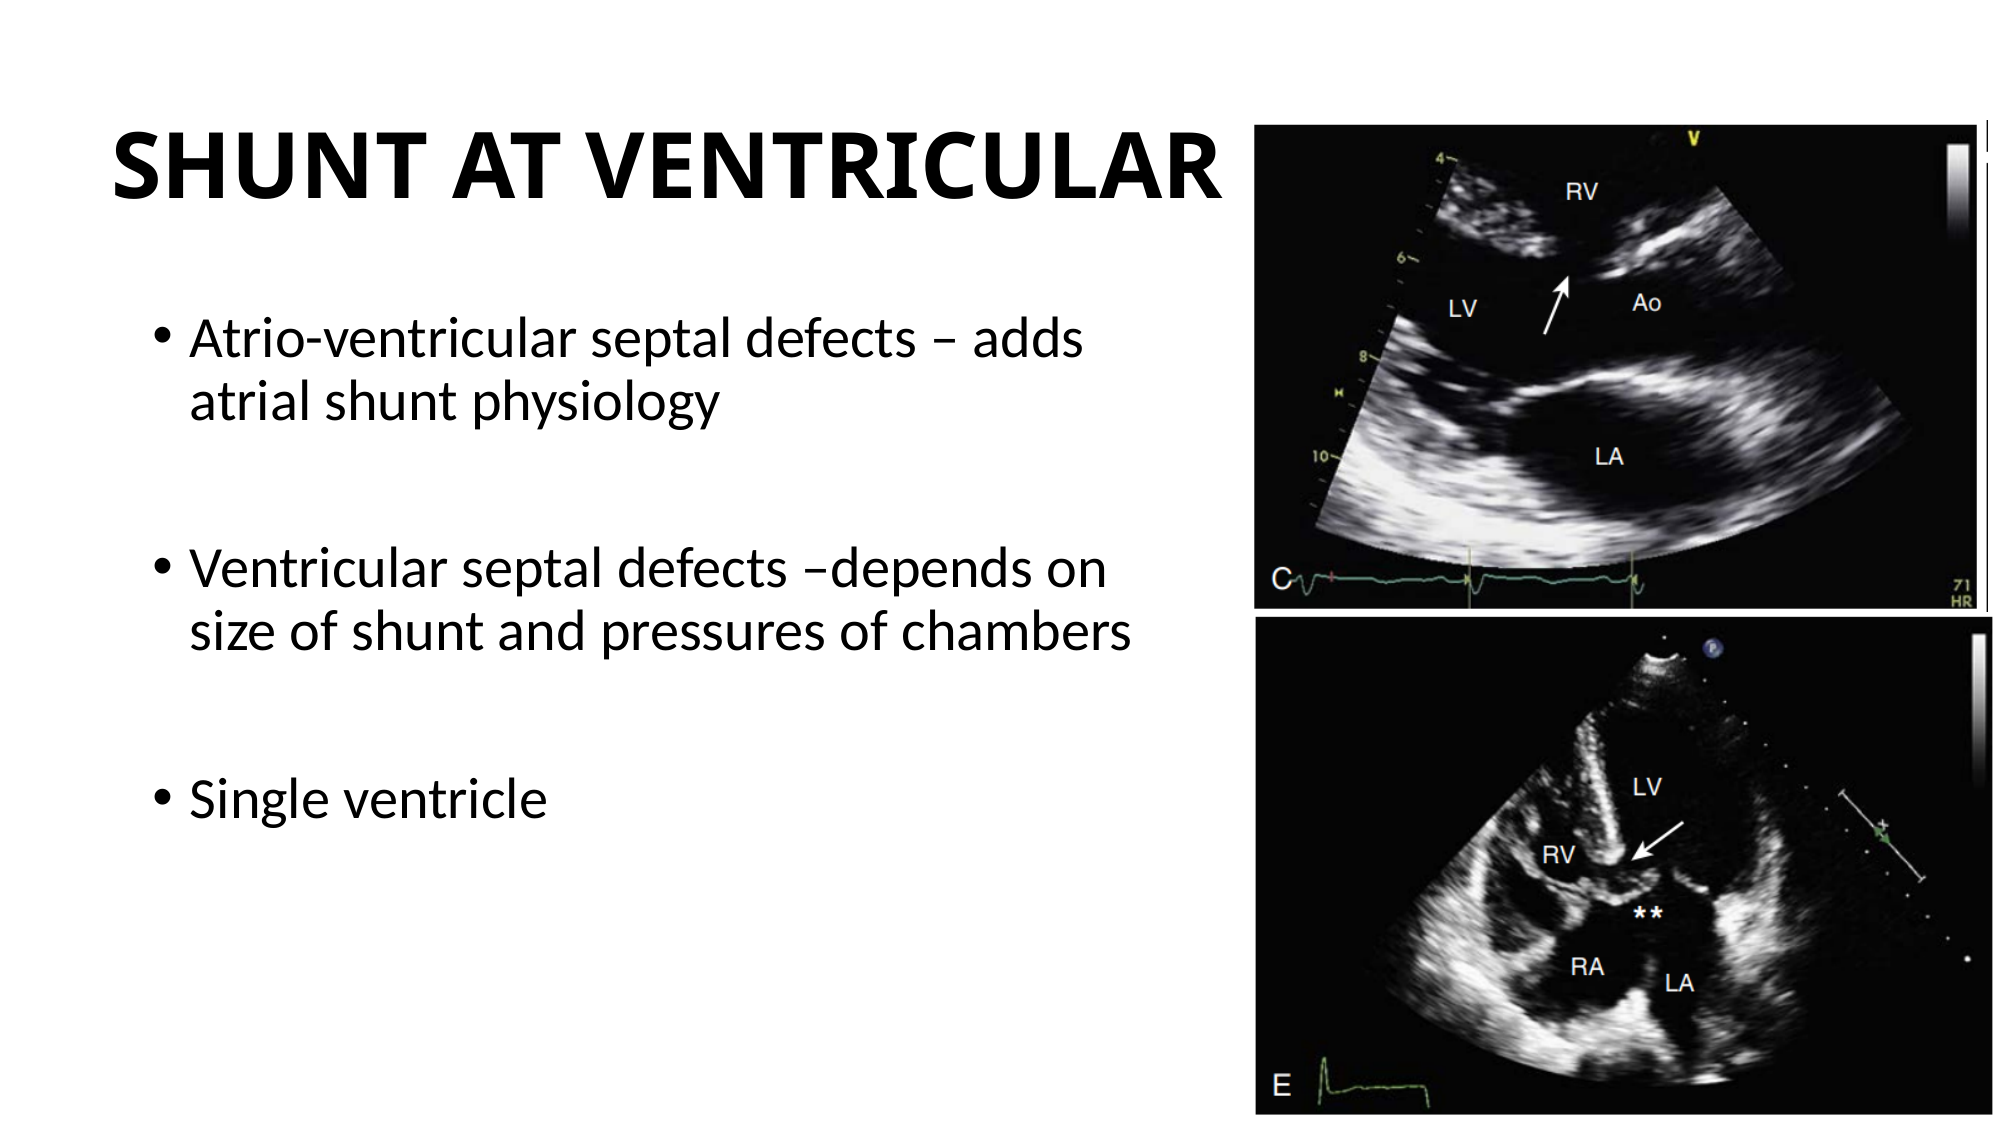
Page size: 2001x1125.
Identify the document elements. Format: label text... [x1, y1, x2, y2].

picture [1247, 120, 2000, 1121]
list Atrio-ventricular septal defects – adds atrial shunt physiology Ventricular septal defects –depends on size of shunt and pressures of chambers Single ventricle [137, 299, 1191, 1083]
title SHUNT AT VENTRICULAR LEVEL [96, 59, 1822, 278]
